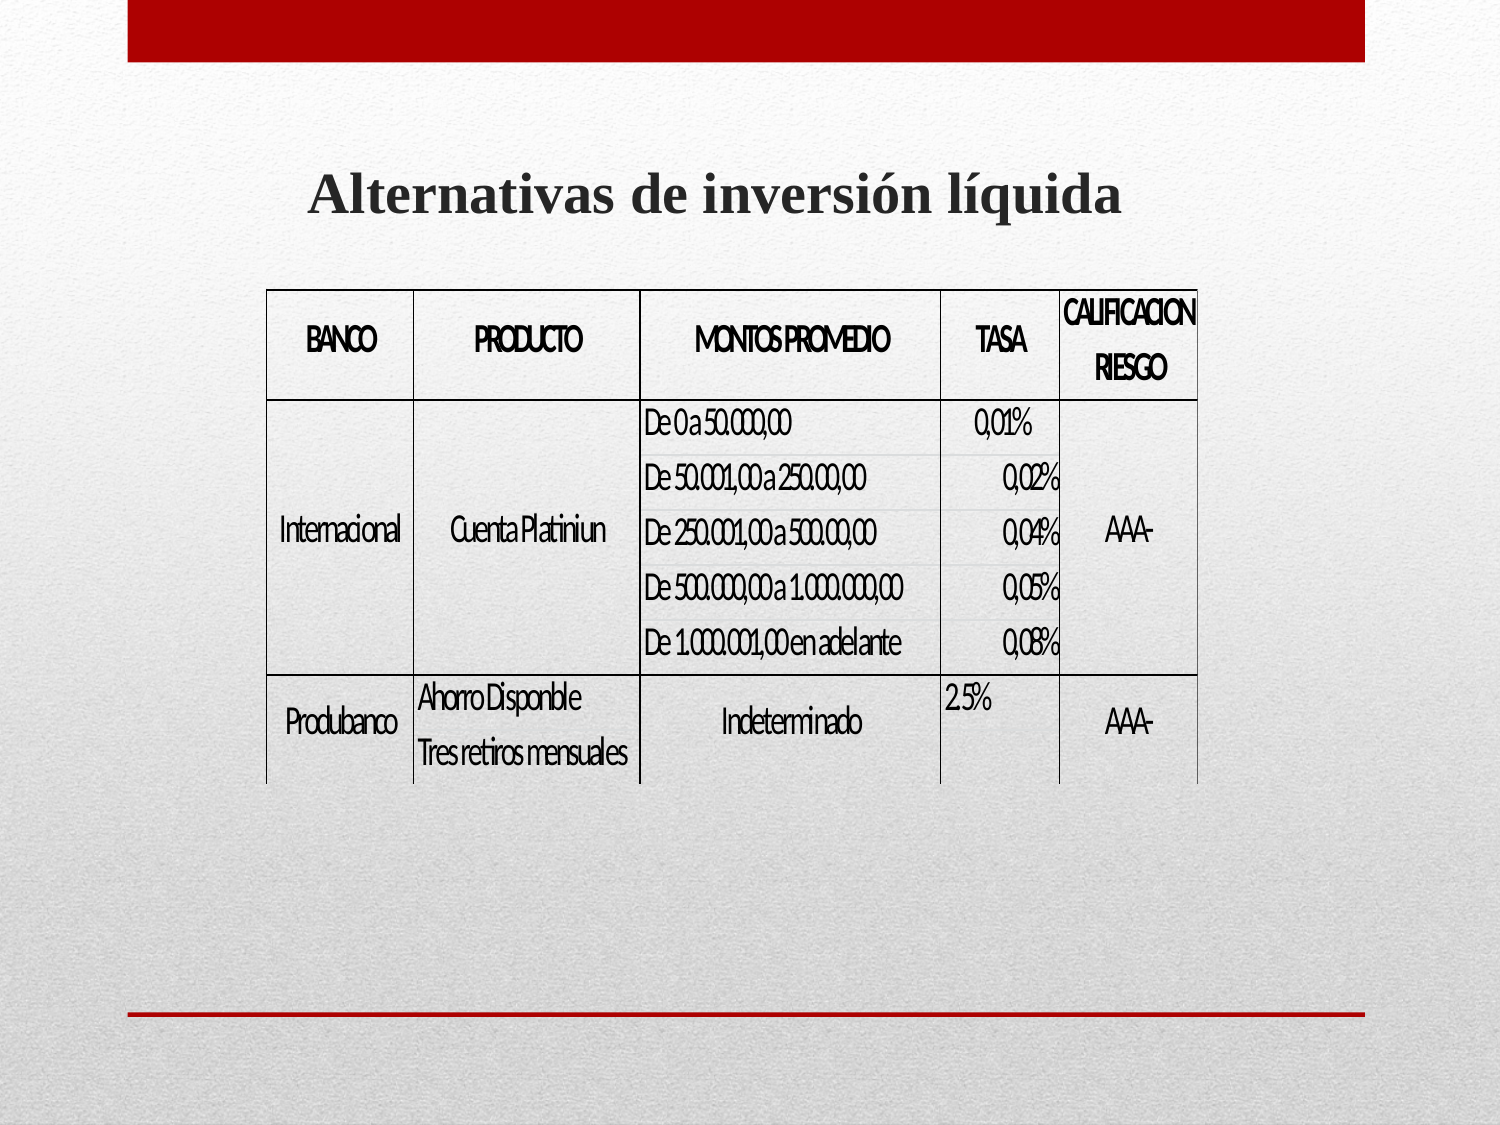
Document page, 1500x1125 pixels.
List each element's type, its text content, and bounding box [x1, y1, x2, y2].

picture [264, 287, 1200, 788]
title Alternativas de inversión líquida [159, 90, 1272, 233]
